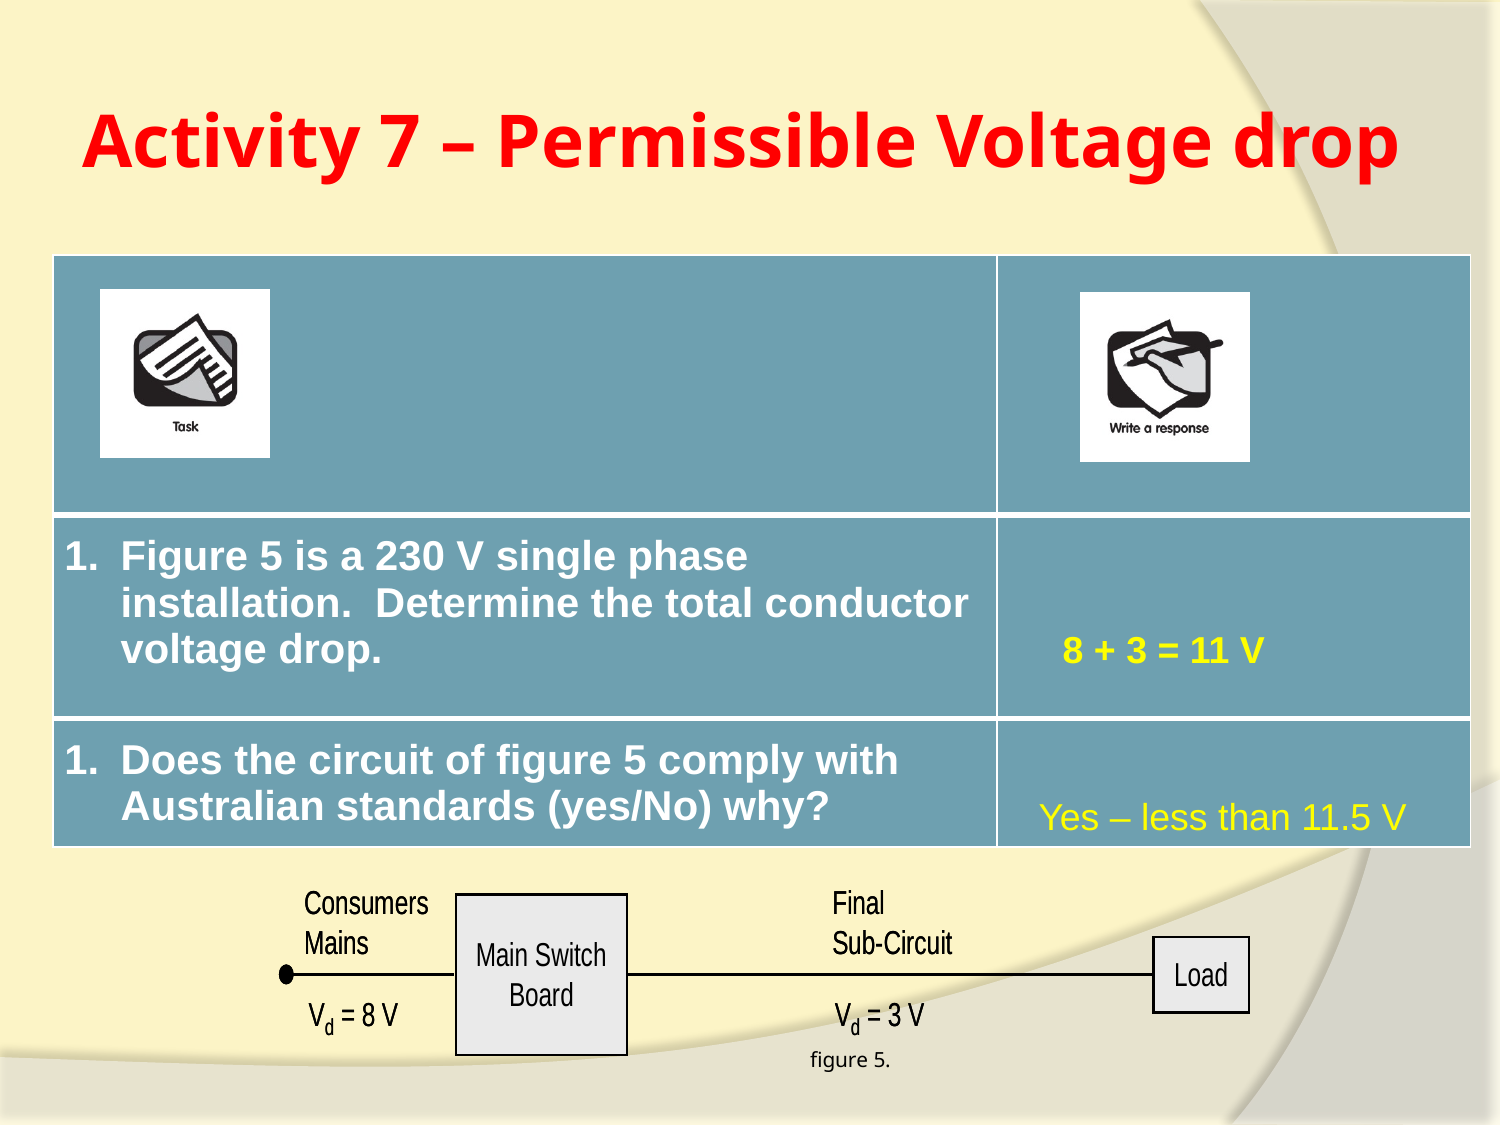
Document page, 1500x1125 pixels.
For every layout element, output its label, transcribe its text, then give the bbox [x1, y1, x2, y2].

table_cell [998, 518, 1470, 532]
picture [268, 869, 1256, 1060]
text_box Yes – less than 11.5 V [1023, 740, 1423, 846]
table_header [998, 256, 1470, 512]
title Activity 7 – Permissible Voltage drop [75, 45, 1424, 233]
table_cell Figure 5 is a 230 V single phase installation. Determine the total conductor voltage drop. [54, 518, 996, 716]
table_cell [998, 721, 1470, 846]
text_box [240, 532, 1500, 608]
text_box figure 5. [794, 1071, 906, 1080]
text_box 8 + 3 = 11 V [1047, 573, 1281, 678]
picture [1080, 292, 1250, 462]
table_header [54, 256, 996, 512]
table_cell Does the circuit of figure 5 comply with Australian standards (yes/No) why? [54, 721, 996, 846]
table_cell [998, 608, 1470, 716]
picture [100, 288, 270, 459]
